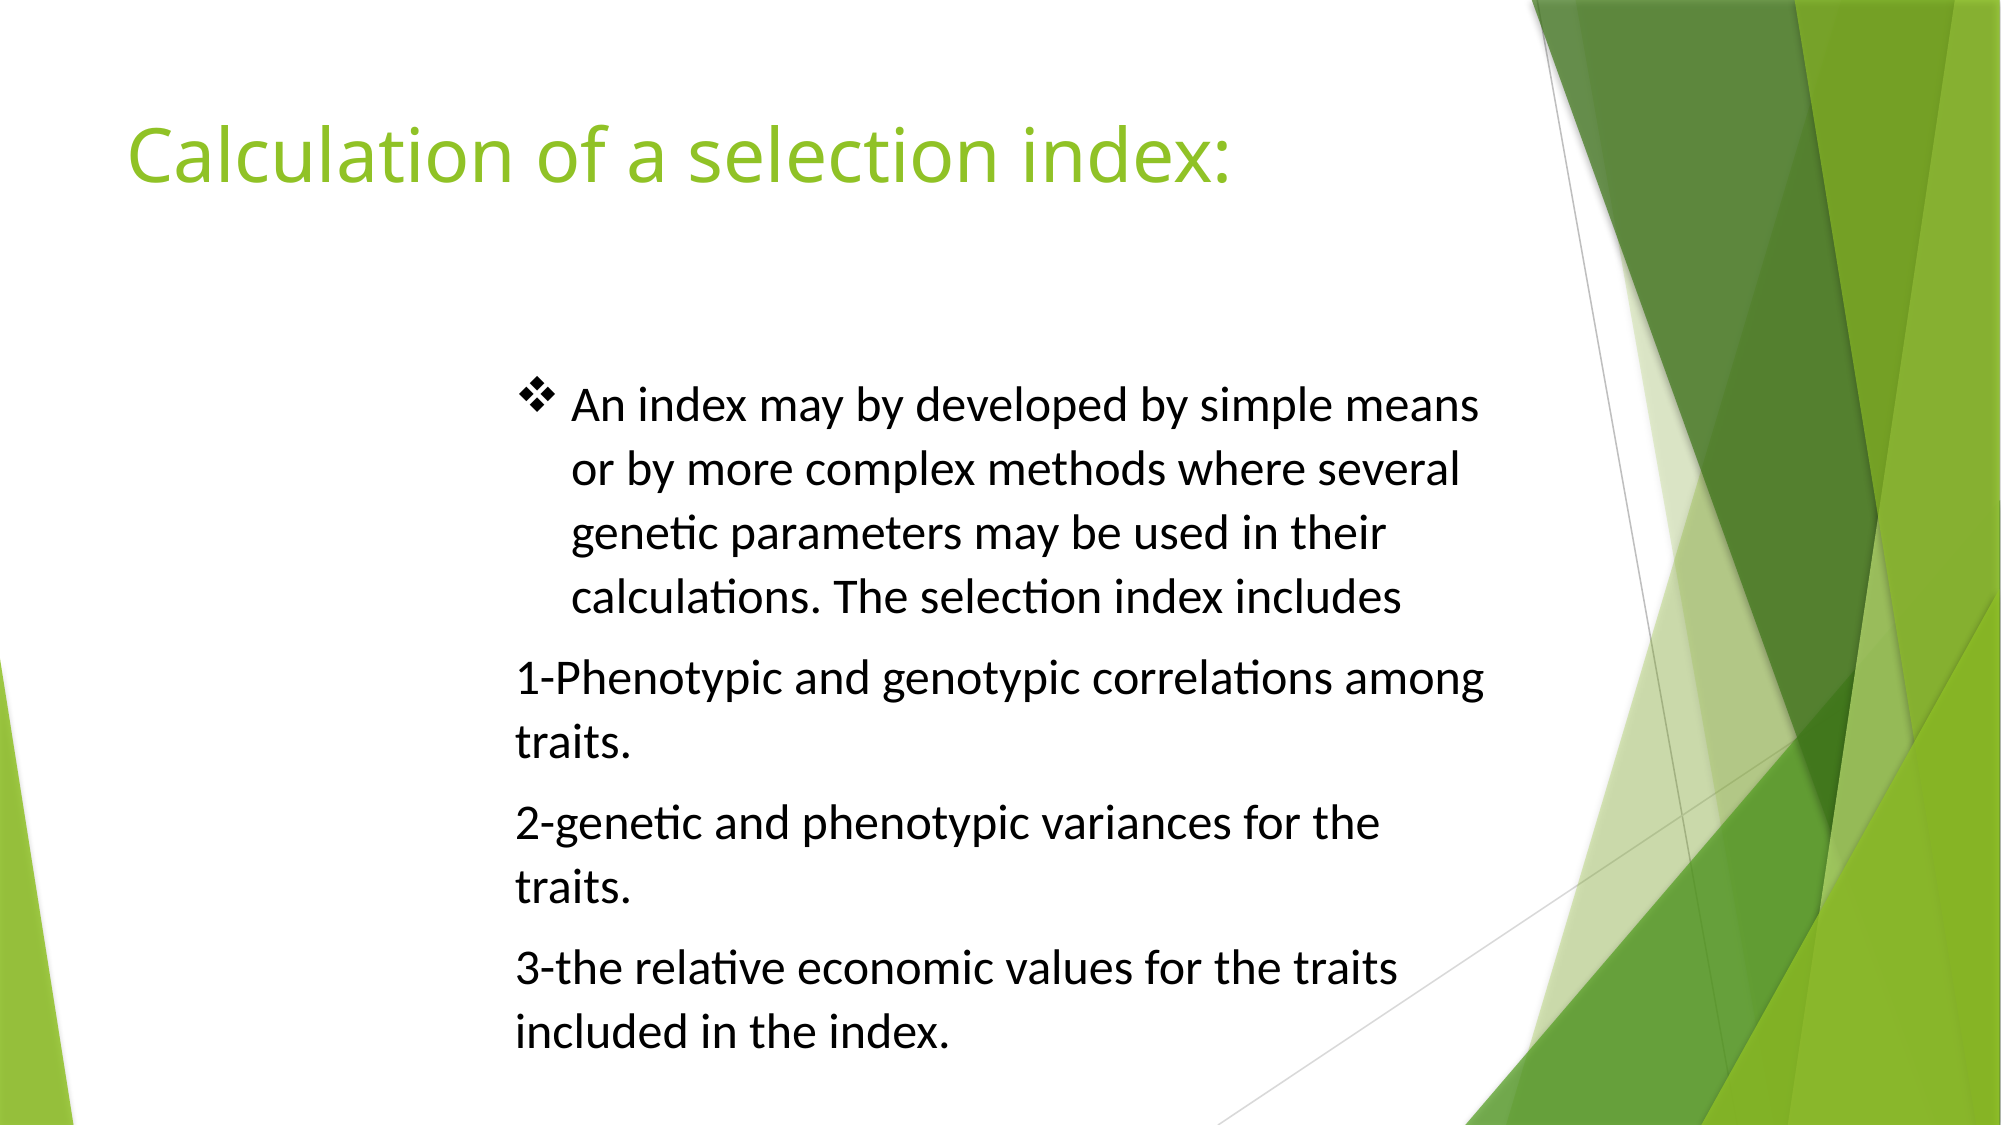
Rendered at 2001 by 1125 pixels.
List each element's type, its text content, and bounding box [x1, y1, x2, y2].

title Calculation of a selection index: [111, 99, 1522, 317]
text_box An index may by developed by simple means or by more complex methods where several genetic parameters may be used in their calculations. The selection index includes 1-Phenotypic and genotypic correlations among traits. 2-genetic and phenotypic variances for the traits. 3-the relative economic values for the traits included in the index. [500, 359, 1500, 1067]
